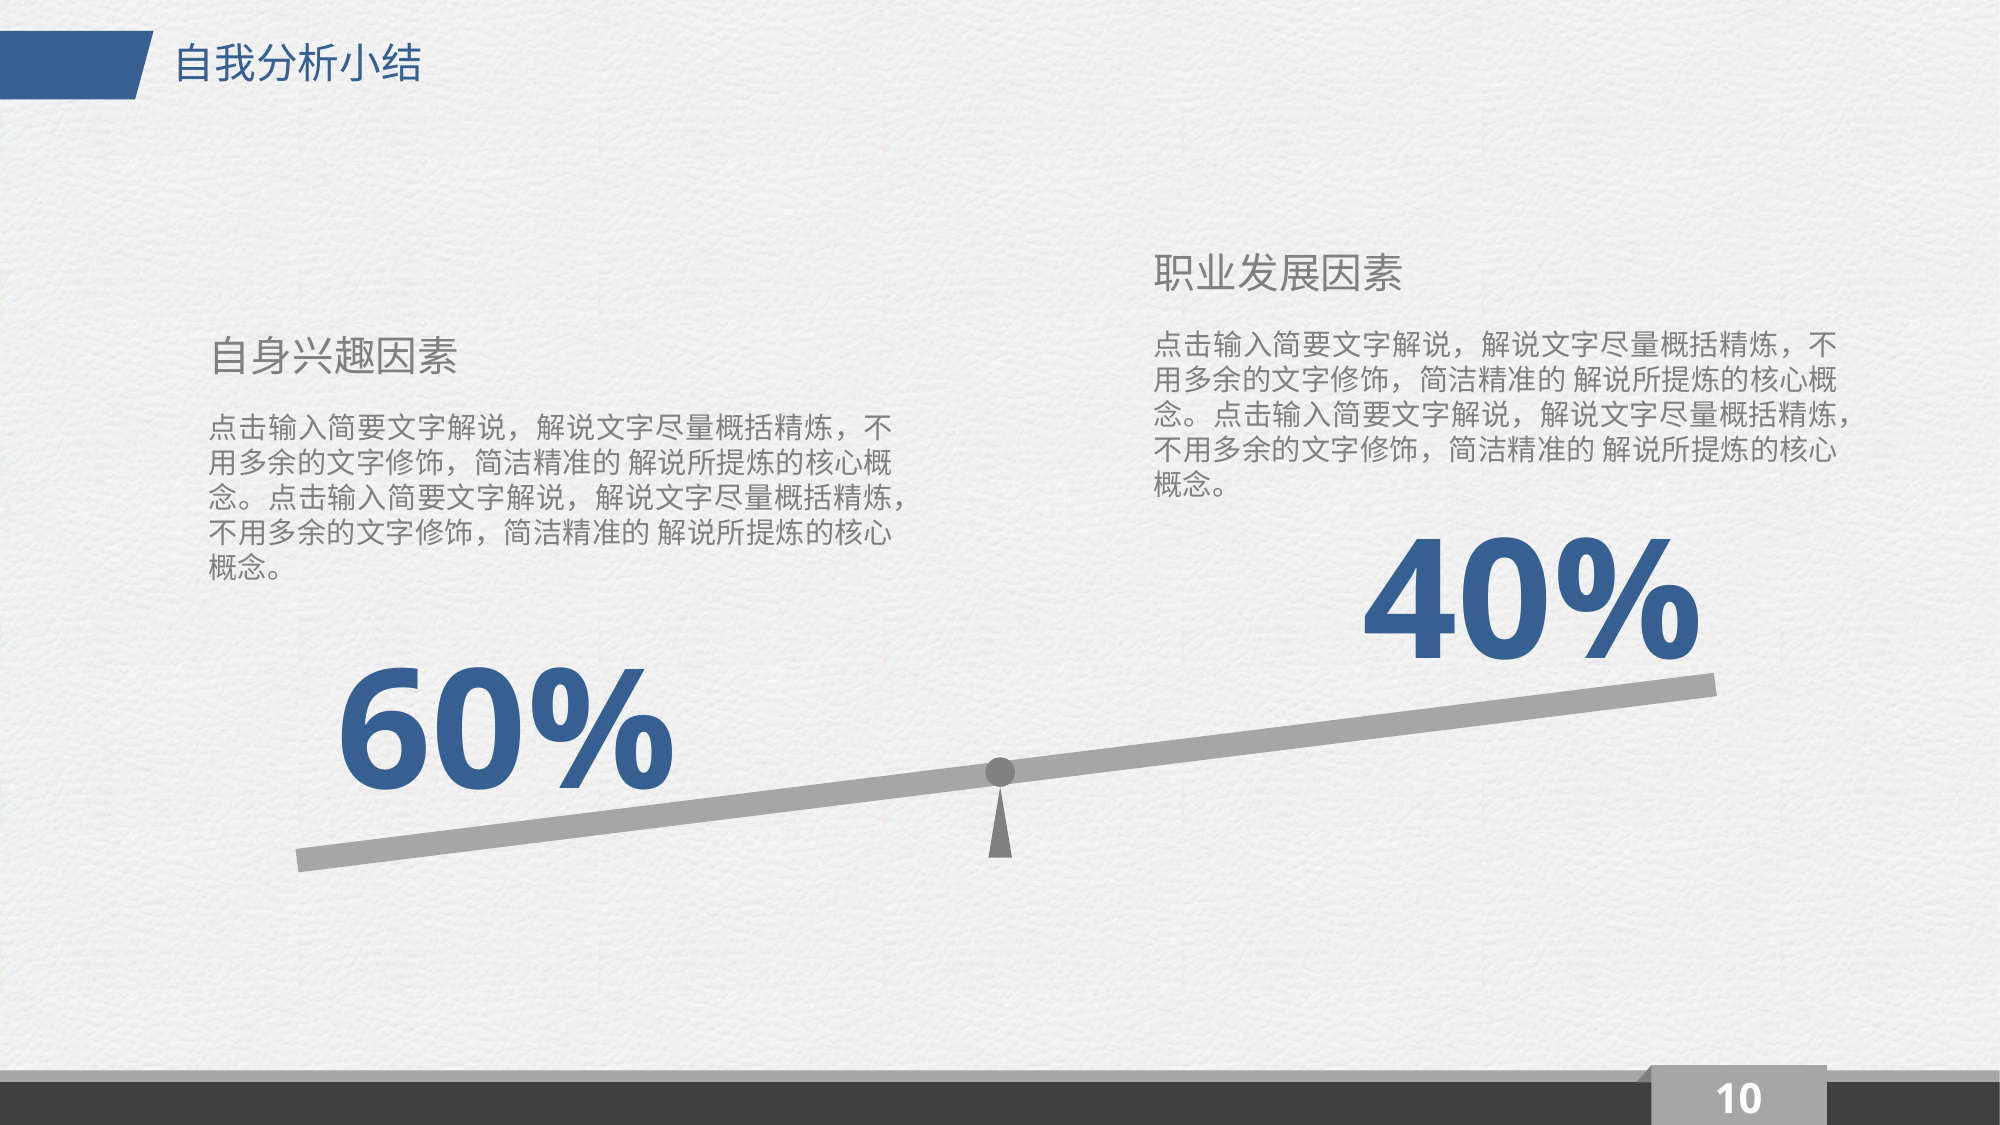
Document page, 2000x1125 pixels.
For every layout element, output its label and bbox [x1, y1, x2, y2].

picture [0, 0, 2000, 1125]
text_box [291, 757, 1722, 858]
